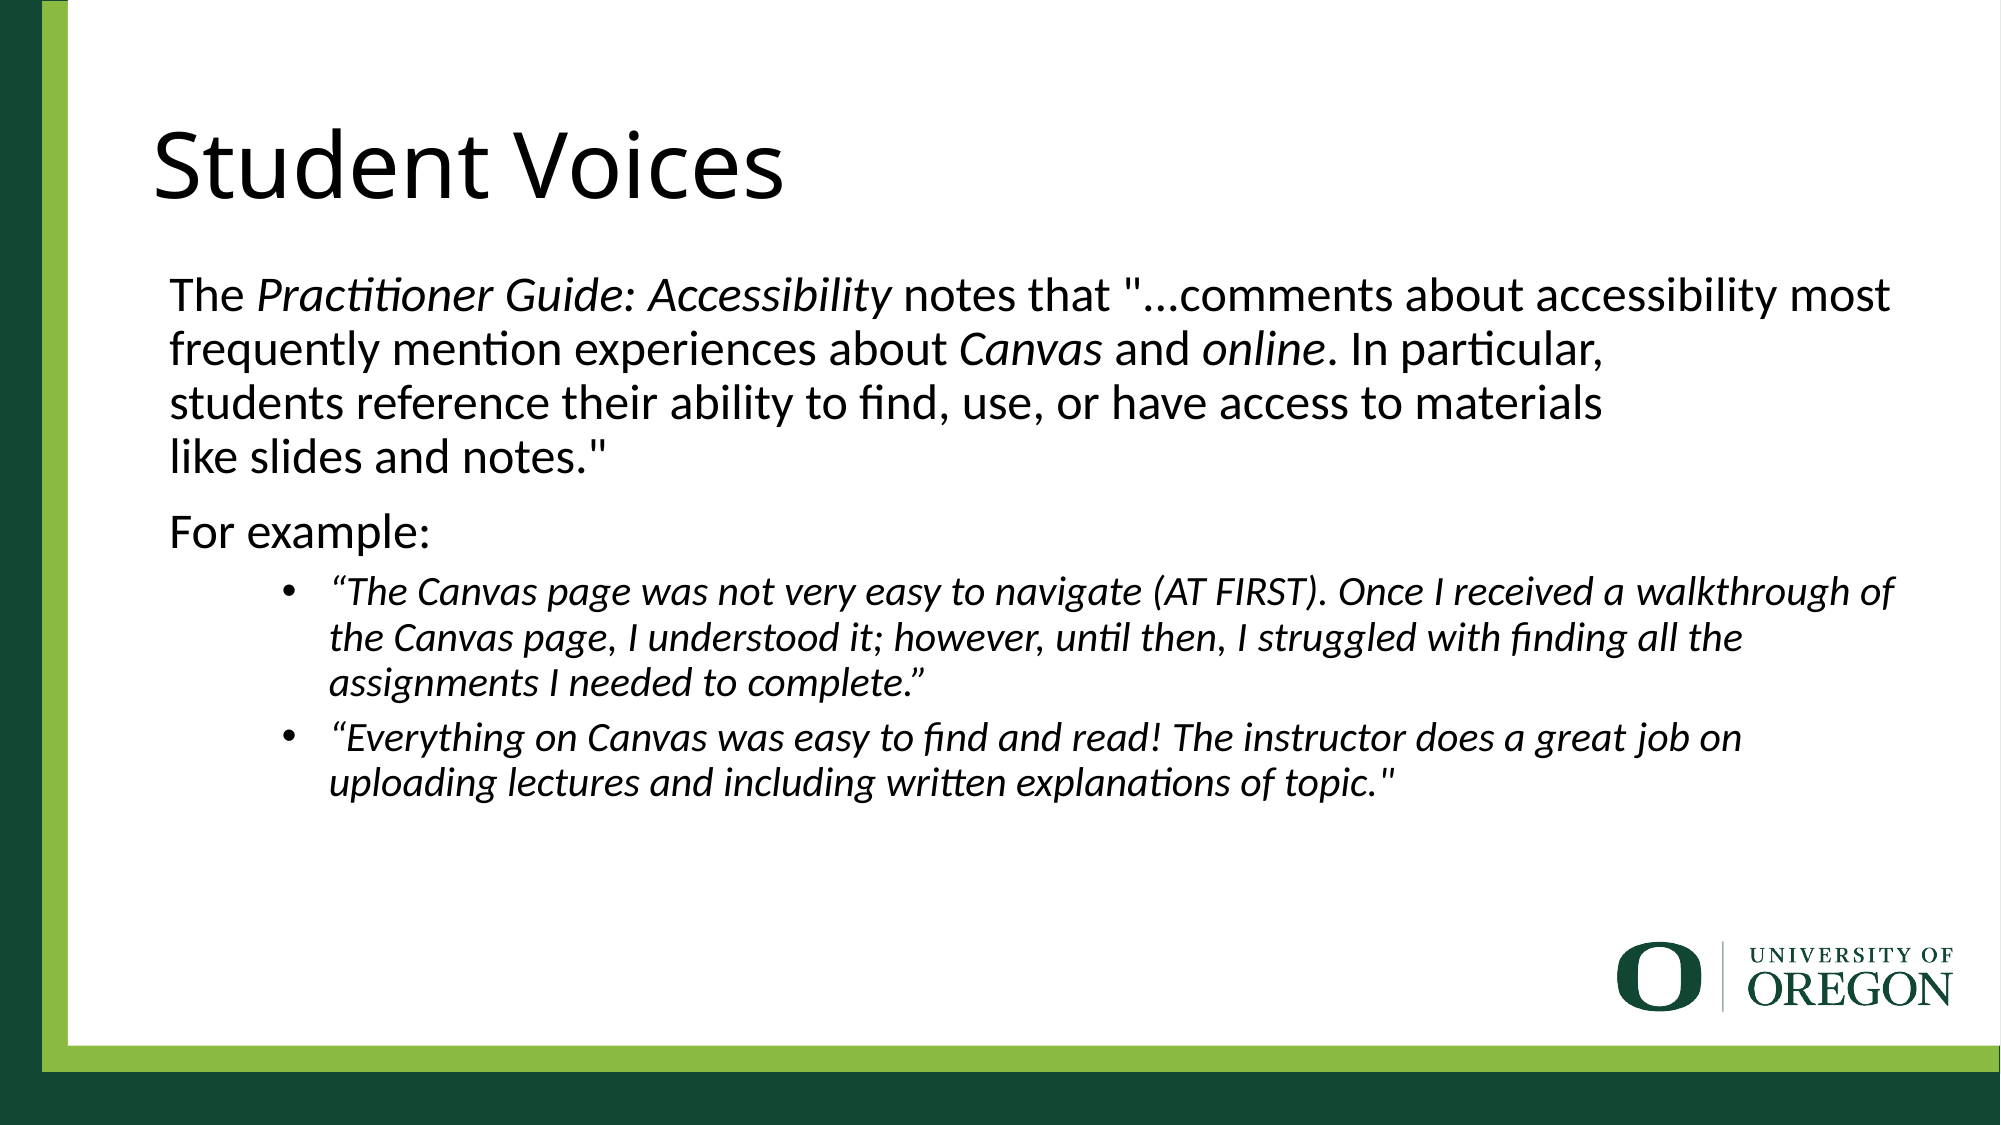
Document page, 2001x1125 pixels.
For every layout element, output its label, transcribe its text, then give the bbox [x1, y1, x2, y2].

list The Practitioner Guide: Accessibility notes that "...comments about accessibility most frequently mention experiences about Canvas and online. In particular, students reference their ability to find, use, or have access to materials like slides and notes." For example: “The Canvas page was not very easy to navigate (AT FIRST). Once I received a walkthrough of the Canvas page, I understood it; however, until then, I struggled with finding all the assignments I needed to complete.” “Everything on Canvas was easy to find and read! The instructor does a great job on uploading lectures and including written explanations of topic." [154, 261, 1932, 999]
picture [1617, 941, 1969, 1012]
title Student Voices [137, 59, 1863, 278]
